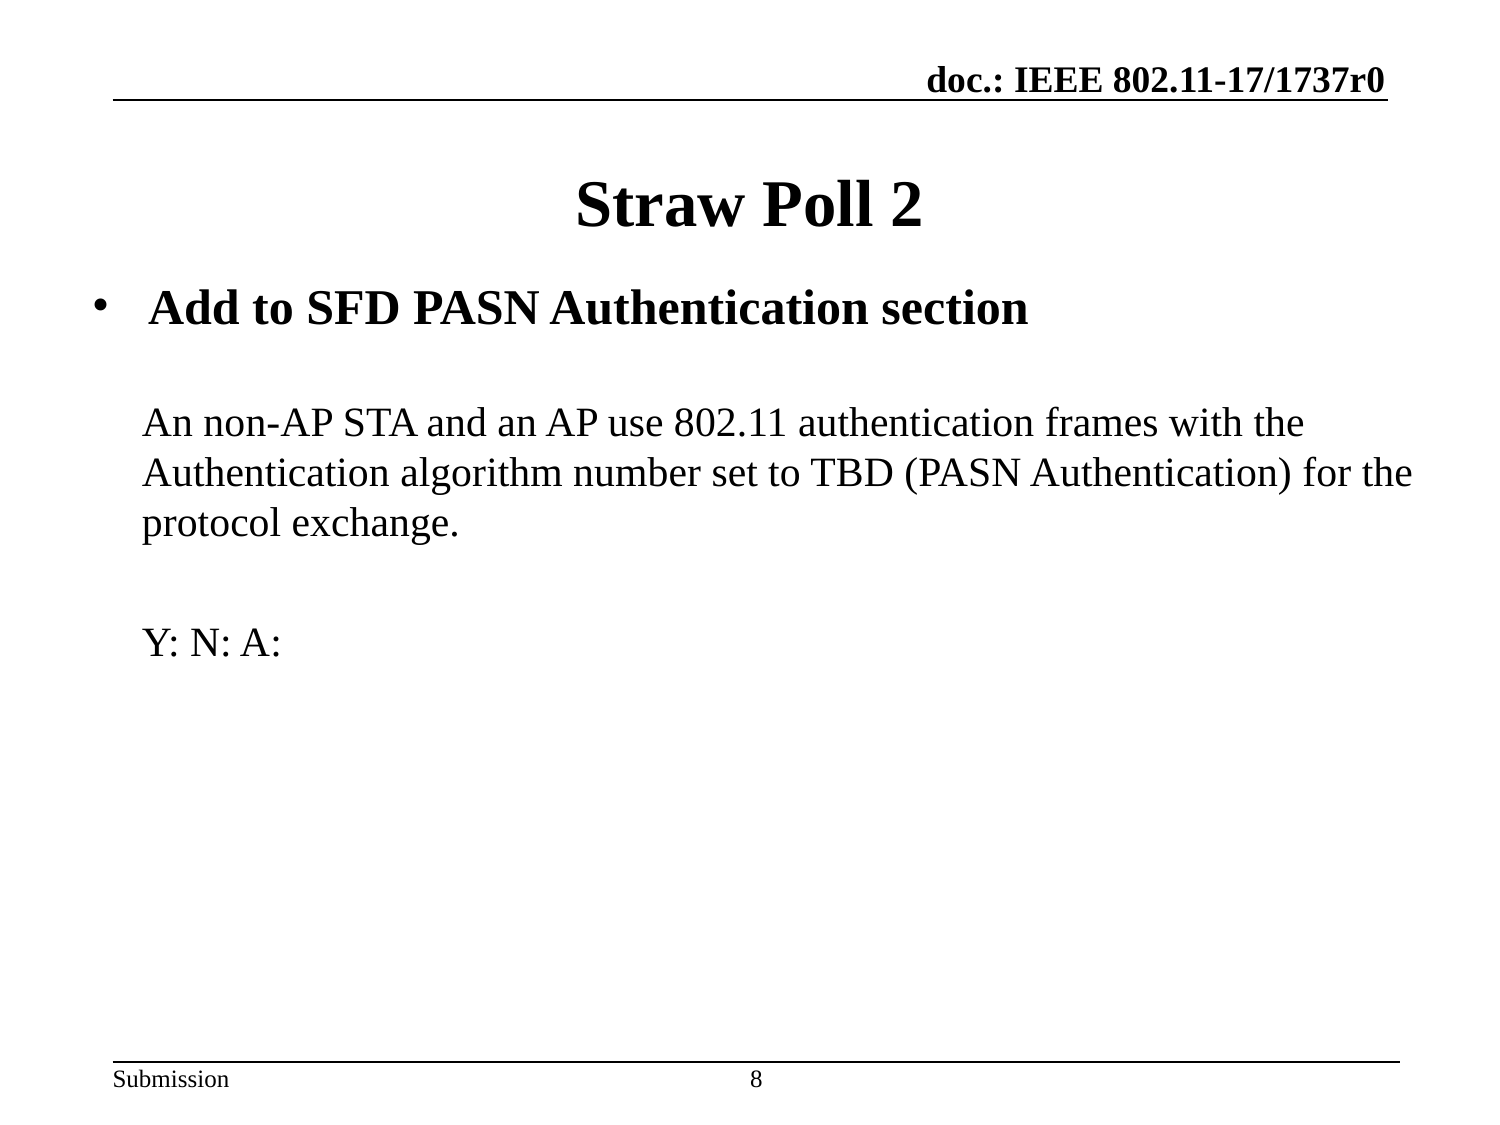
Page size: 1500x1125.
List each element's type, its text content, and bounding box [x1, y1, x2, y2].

list Add to SFD PASN Authentication section An non-AP STA and an AP use 802.11 authentication frames with the Authentication algorithm number set to TBD (PASN Authentication) for the protocol exchange. Y: N: A: [76, 267, 1447, 1021]
text_box 8 [712, 1062, 800, 1093]
title Straw Poll 2 [112, 112, 1388, 267]
